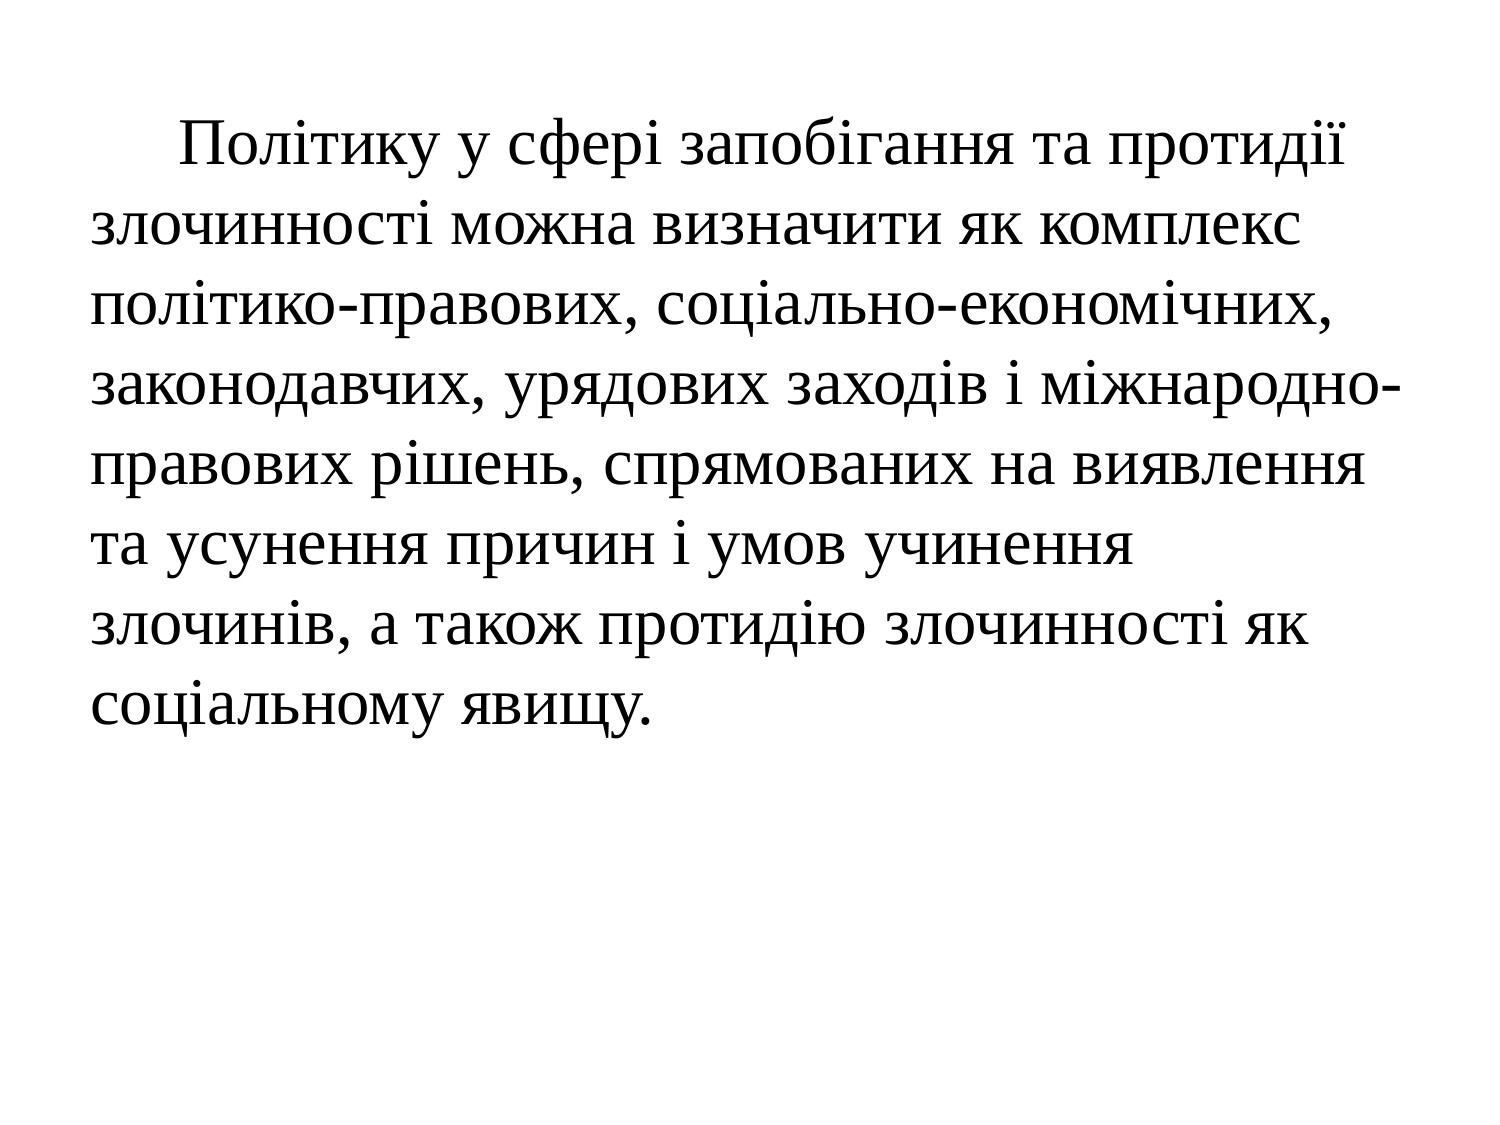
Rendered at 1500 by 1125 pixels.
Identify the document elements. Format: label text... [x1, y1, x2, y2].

list Політику у сфері запобігання та протидії злочинності можна визначити як комплекс політико-правових, соціально-економічних, законодавчих, урядових заходів і міжнародно-правових рішень, спрямованих на виявлення та усунення причин і умов учинення злочинів, а також протидію злочинності як соціальному явищу. [75, 90, 1425, 1005]
